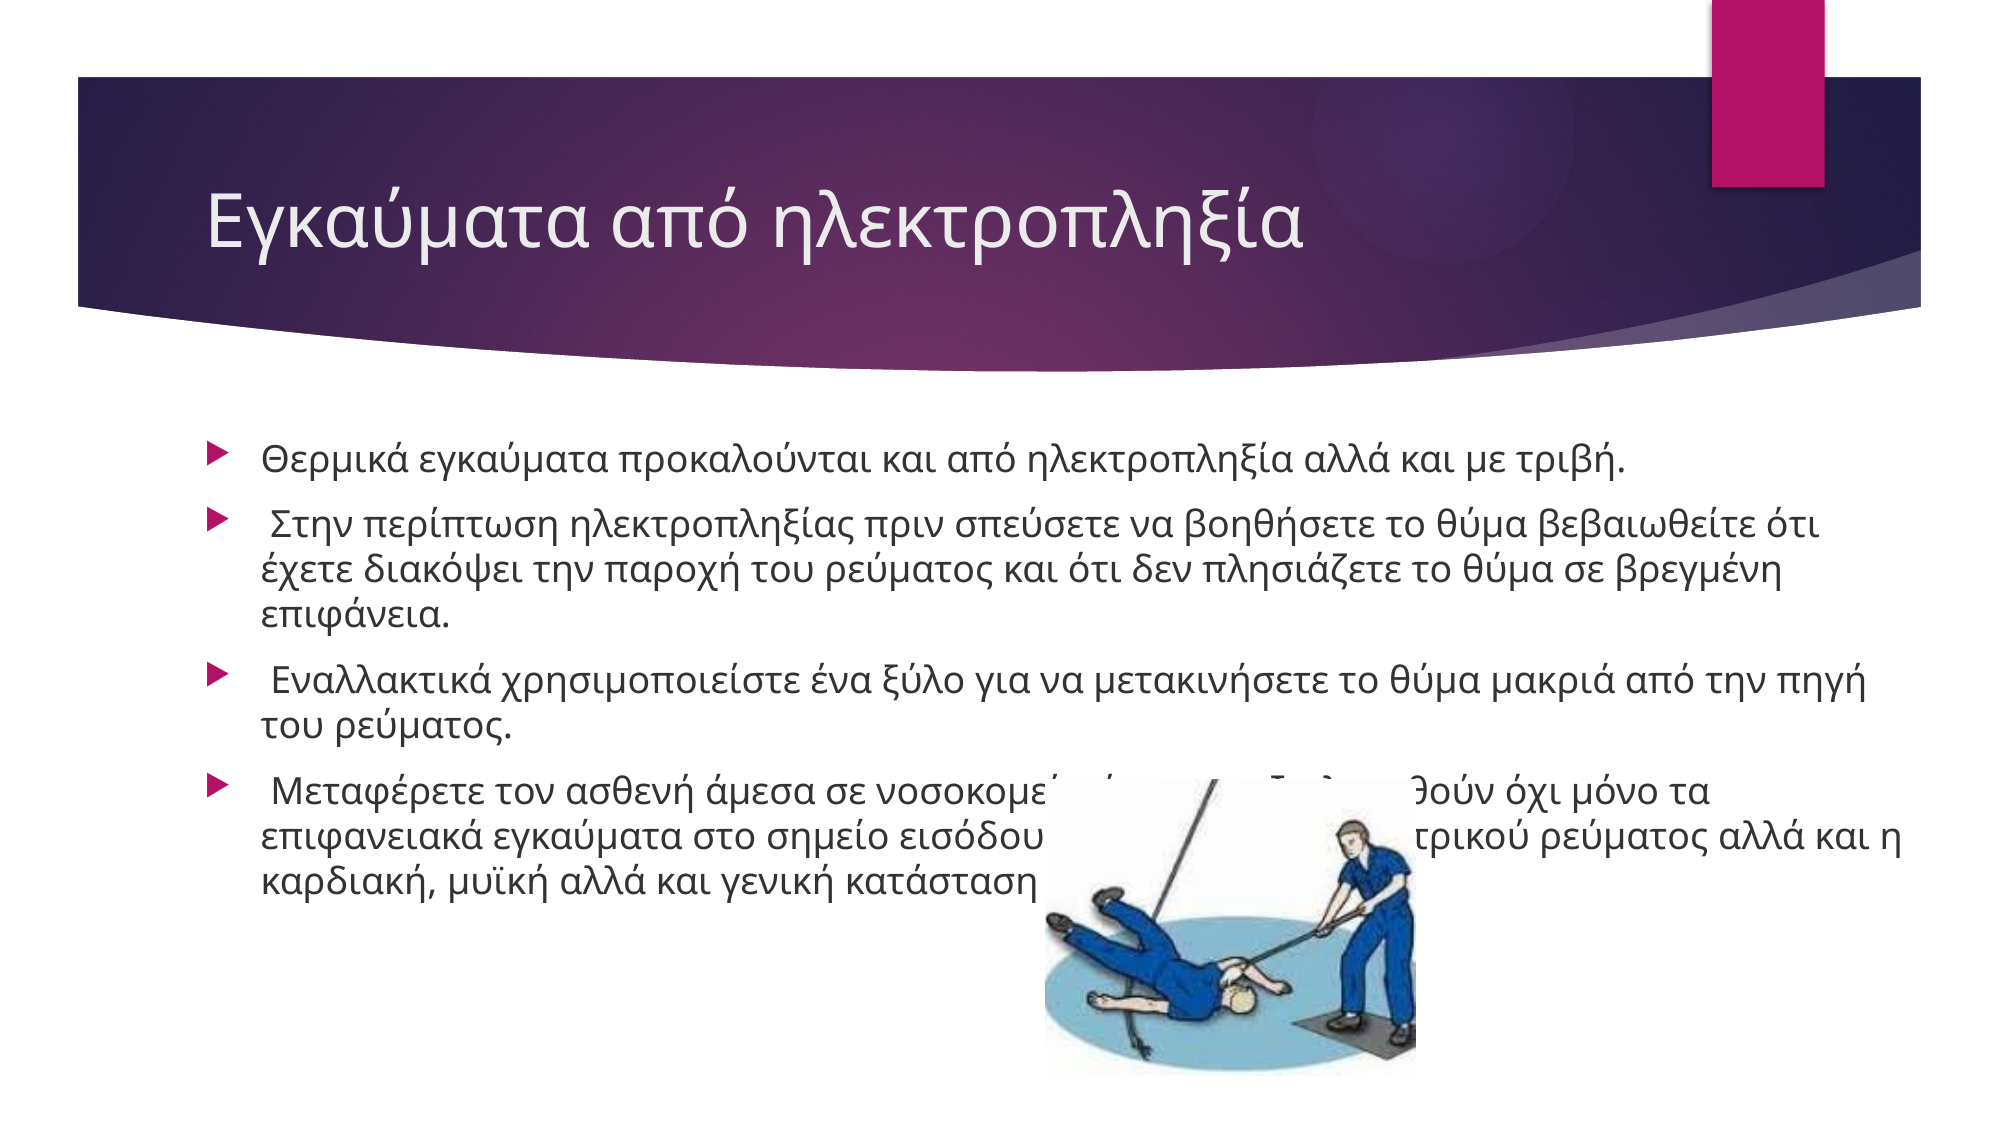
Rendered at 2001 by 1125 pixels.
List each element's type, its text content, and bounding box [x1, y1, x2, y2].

title Εγκαύματα από ηλεκτροπληξία [189, 159, 1627, 276]
picture [1044, 778, 1416, 1076]
list Θερμικά εγκαύματα προκαλούνται και από ηλεκτροπληξία αλλά και με τριβή. Στην περίπτωση ηλεκτροπληξίας πριν σπεύσετε να βοηθήσετε το θύμα βεβαιωθείτε ότι έχετε διακόψει την παροχή του ρεύματος και ότι δεν πλησιάζετε το θύμα σε βρεγμένη επιφάνεια. Εναλλακτικά χρησιμοποιείστε ένα ξύλο για να μετακινήσετε το θύμα μακριά από την πηγή του ρεύματος. Μεταφέρετε τον ασθενή άμεσα σε νοσοκομείο ώστε να αξιολογηθούν όχι μόνο τα επιφανειακά εγκαύματα στο σημείο εισόδου και εξόδου του ηλεκτρικού ρεύματος αλλά και η καρδιακή, μυϊκή αλλά και γενική κατάσταση της υγείας του. [189, 427, 1928, 1093]
